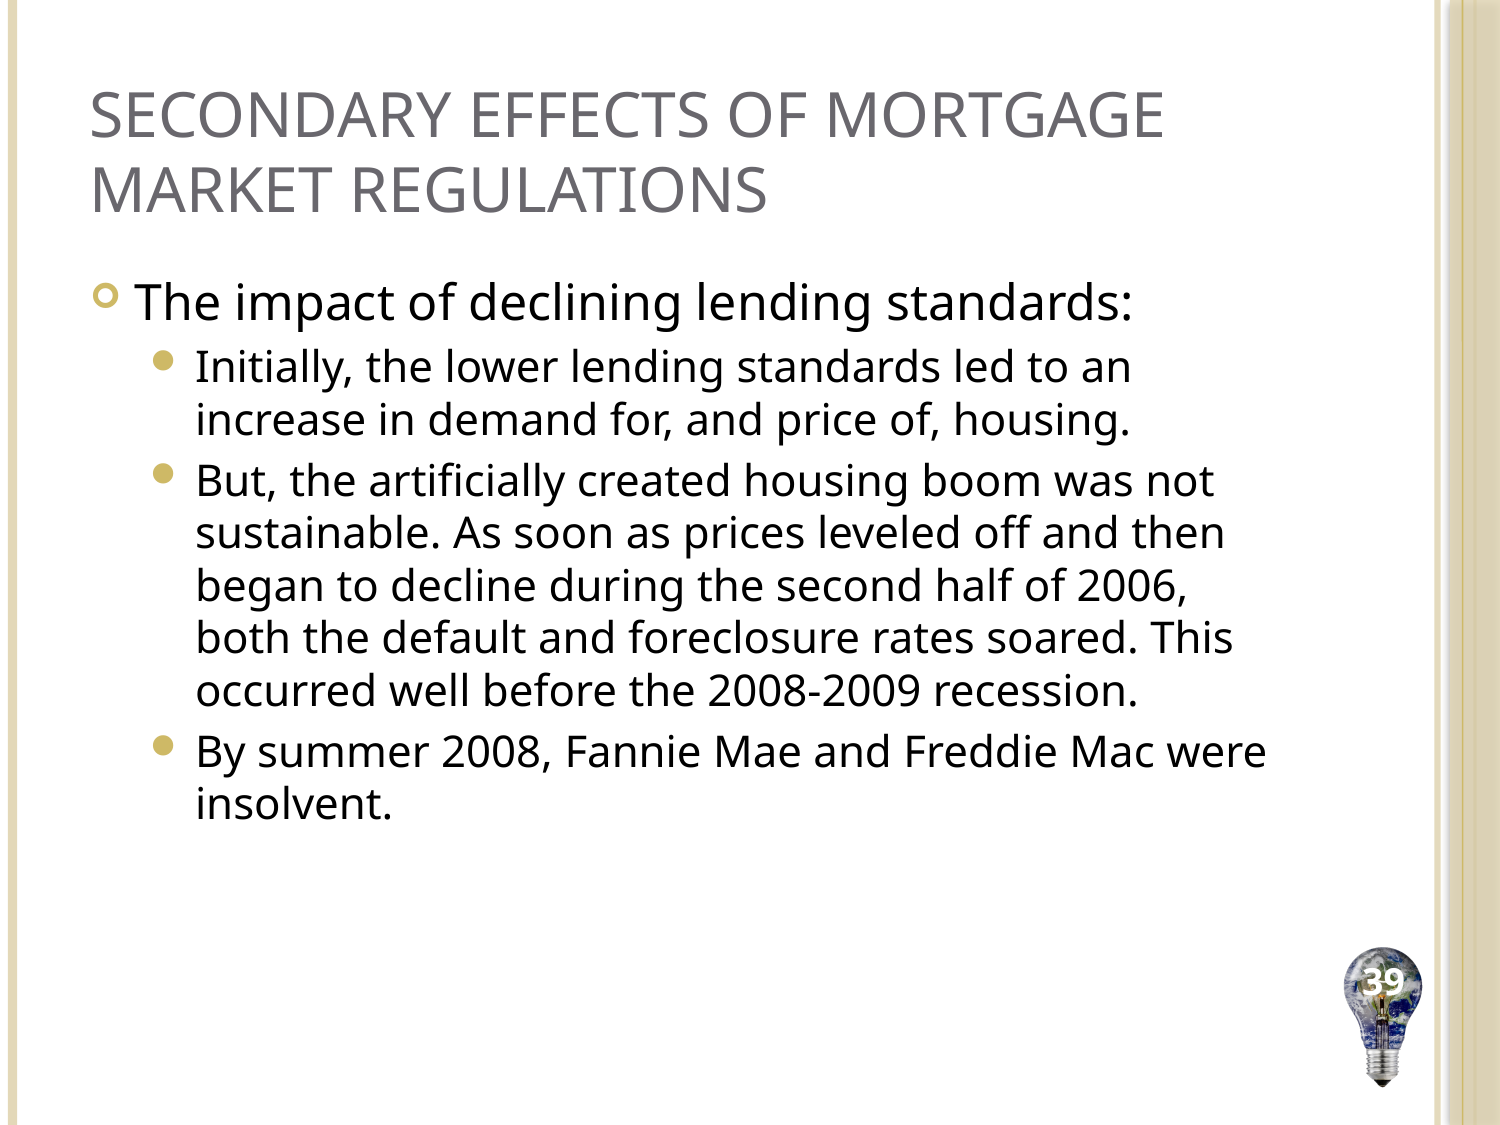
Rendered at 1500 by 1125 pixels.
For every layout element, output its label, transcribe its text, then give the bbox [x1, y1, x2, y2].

title Secondary Effects of Mortgage Market Regulations [75, 45, 1300, 233]
list The impact of declining lending standards: Initially, the lower lending standards led to an increase in demand for, and price of, housing. But, the artificially created housing boom was not sustainable. As soon as prices leveled off and then began to decline during the second half of 2006, both the default and foreclosure rates soared. This occurred well before the 2008-2009 recession. By summer 2008, Fannie Mae and Freddie Mac were insolvent. [74, 262, 1301, 1063]
slide_number 39 [1333, 940, 1434, 1026]
picture [1327, 933, 1434, 1099]
